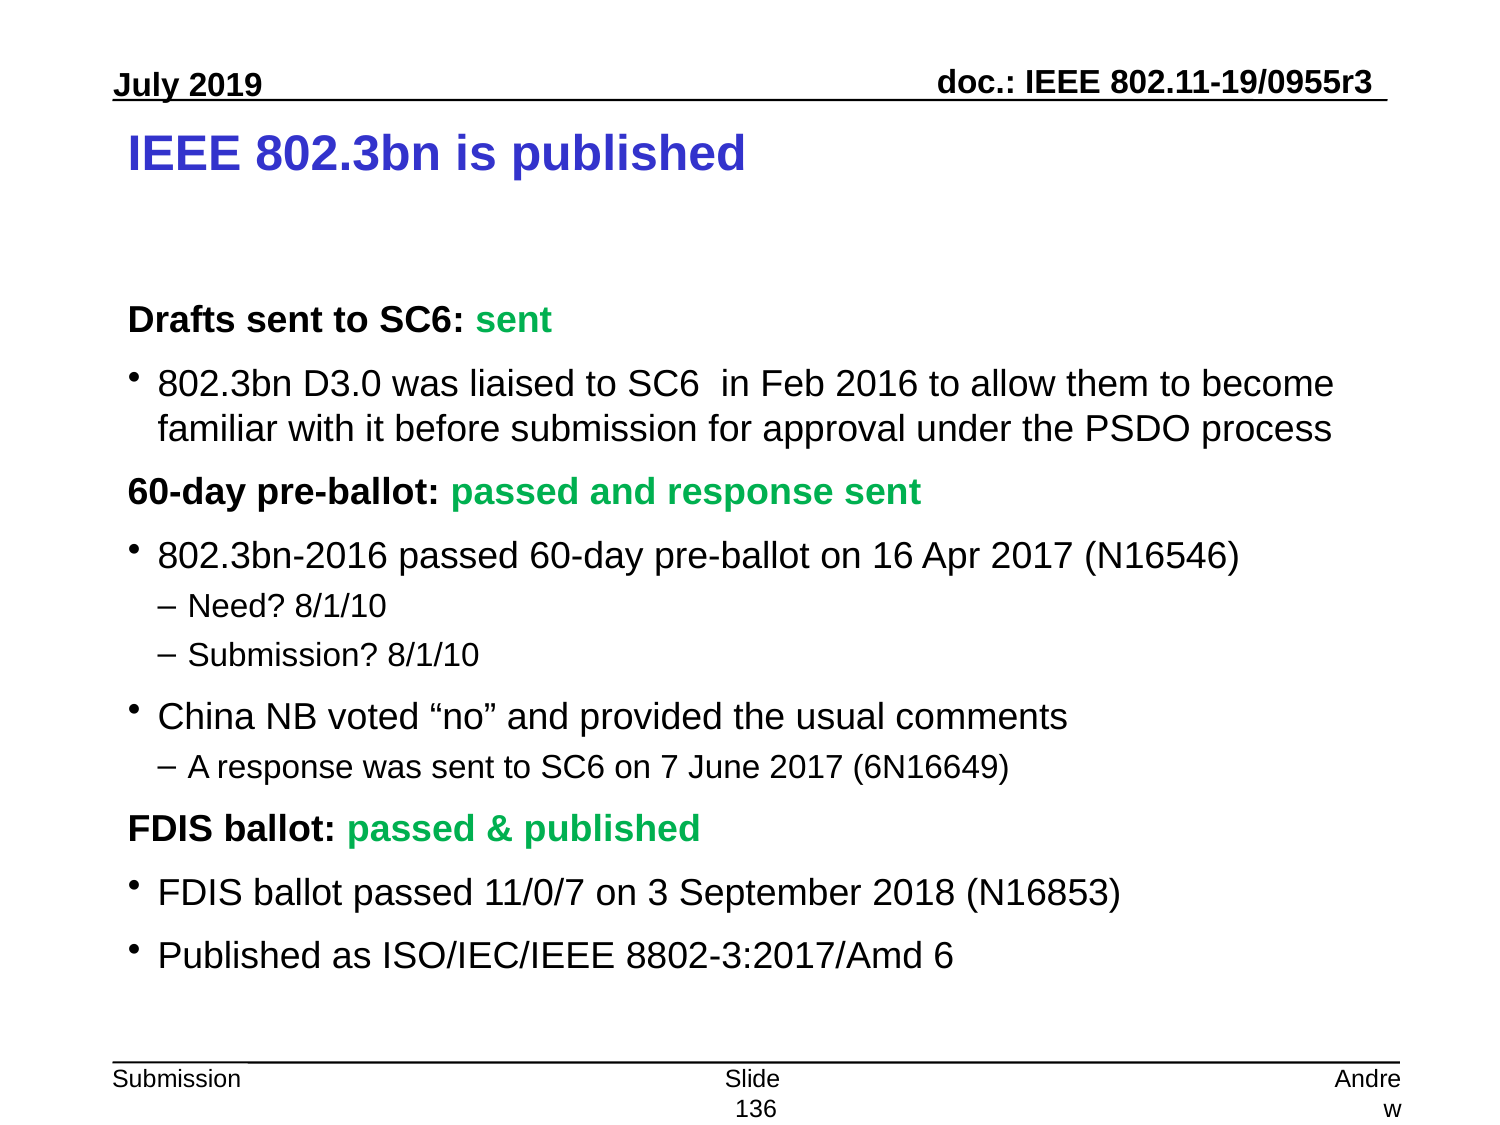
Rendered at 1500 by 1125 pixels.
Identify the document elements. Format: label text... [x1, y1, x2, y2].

list Drafts sent to SC6: sent 802.3bn D3.0 was liaised to SC6 in Feb 2016 to allow them to become familiar with it before submission for approval under the PSDO process 60-day pre-ballot: passed and response sent 802.3bn-2016 passed 60-day pre-ballot on 16 Apr 2017 (N16546) Need? 8/1/10 Submission? 8/1/10 China NB voted “no” and provided the usual comments A response was sent to SC6 on 7 June 2017 (6N16649) FDIS ballot: passed & published FDIS ballot passed 11/0/7 on 3 September 2018 (N16853) Published as ISO/IEC/IEEE 8802-3:2017/Amd 6 [112, 287, 1388, 963]
slide_number Slide 136 [709, 1061, 803, 1093]
title IEEE 802.3bn is published [112, 112, 1388, 287]
footer Andrew Myles, Cisco [1320, 1061, 1402, 1093]
